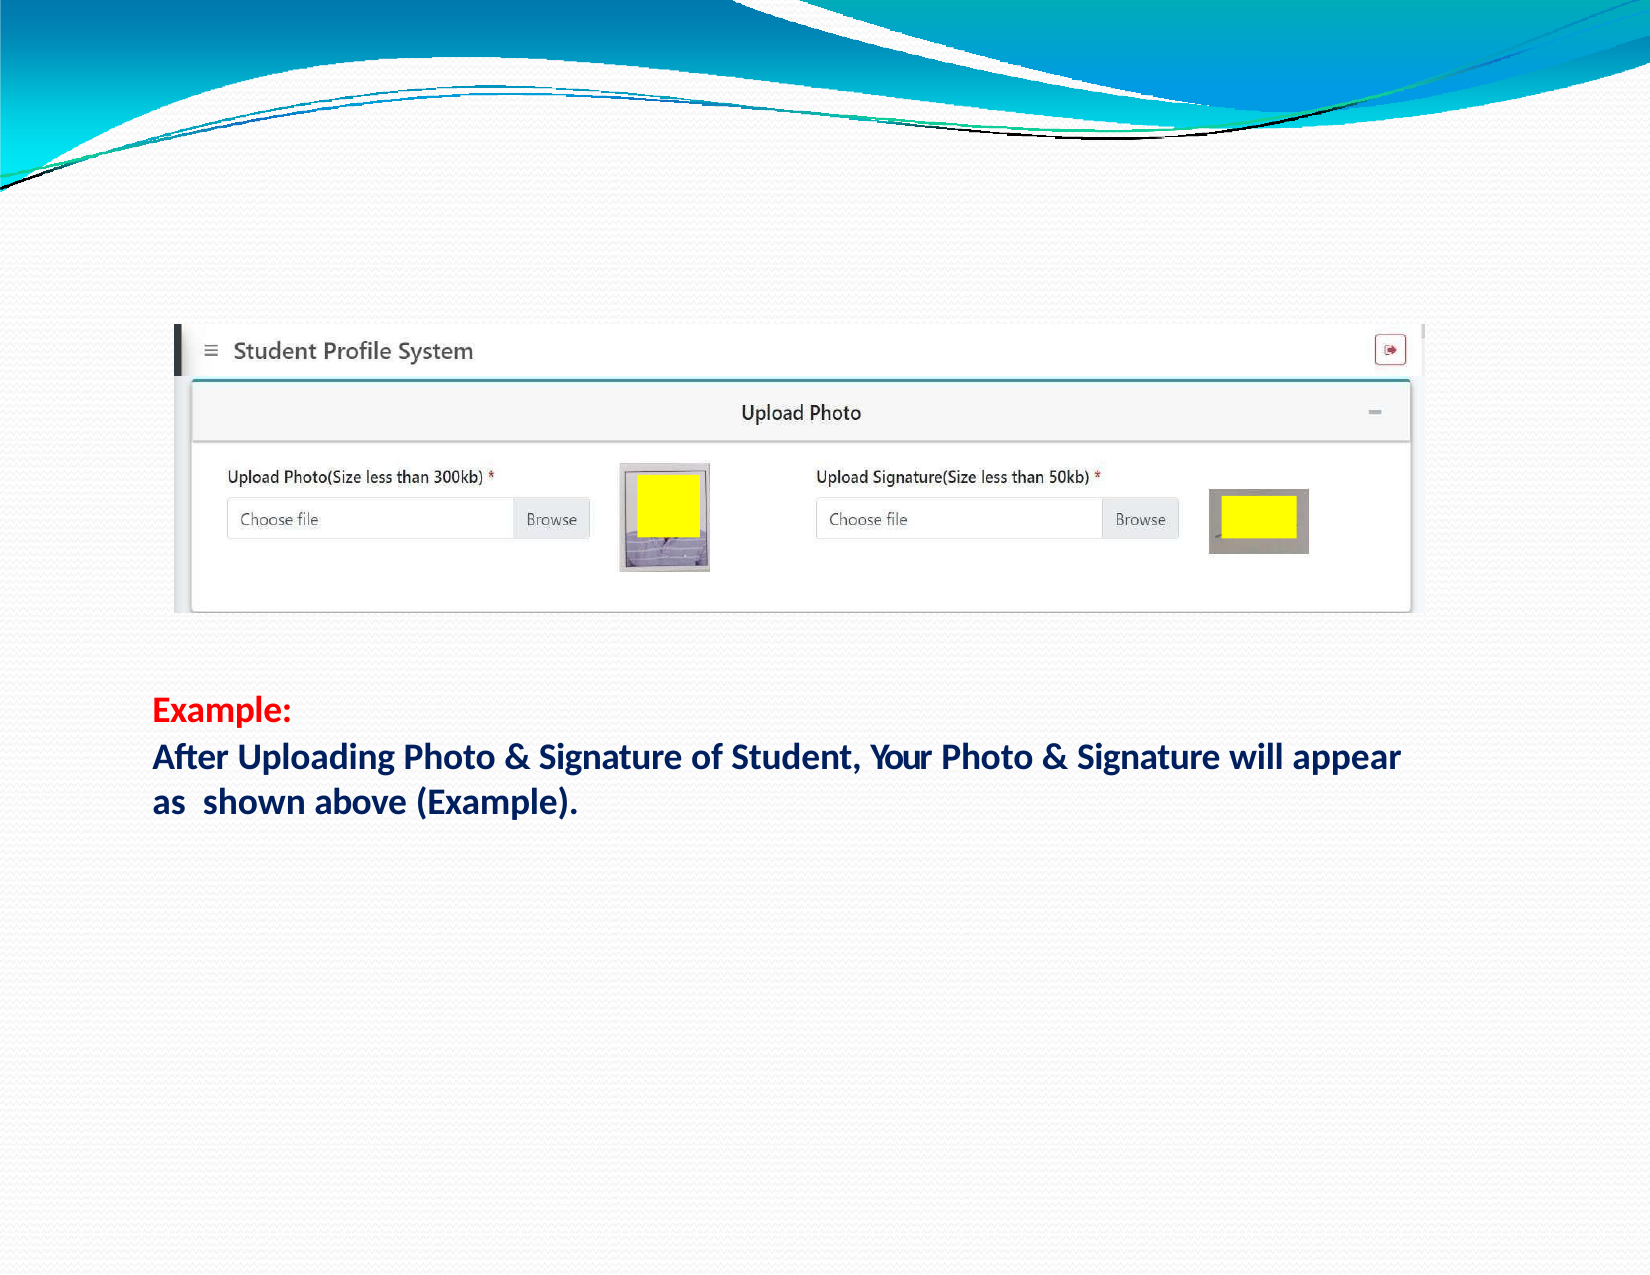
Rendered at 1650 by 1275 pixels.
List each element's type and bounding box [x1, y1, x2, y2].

text_box [0, 0, 1650, 1275]
